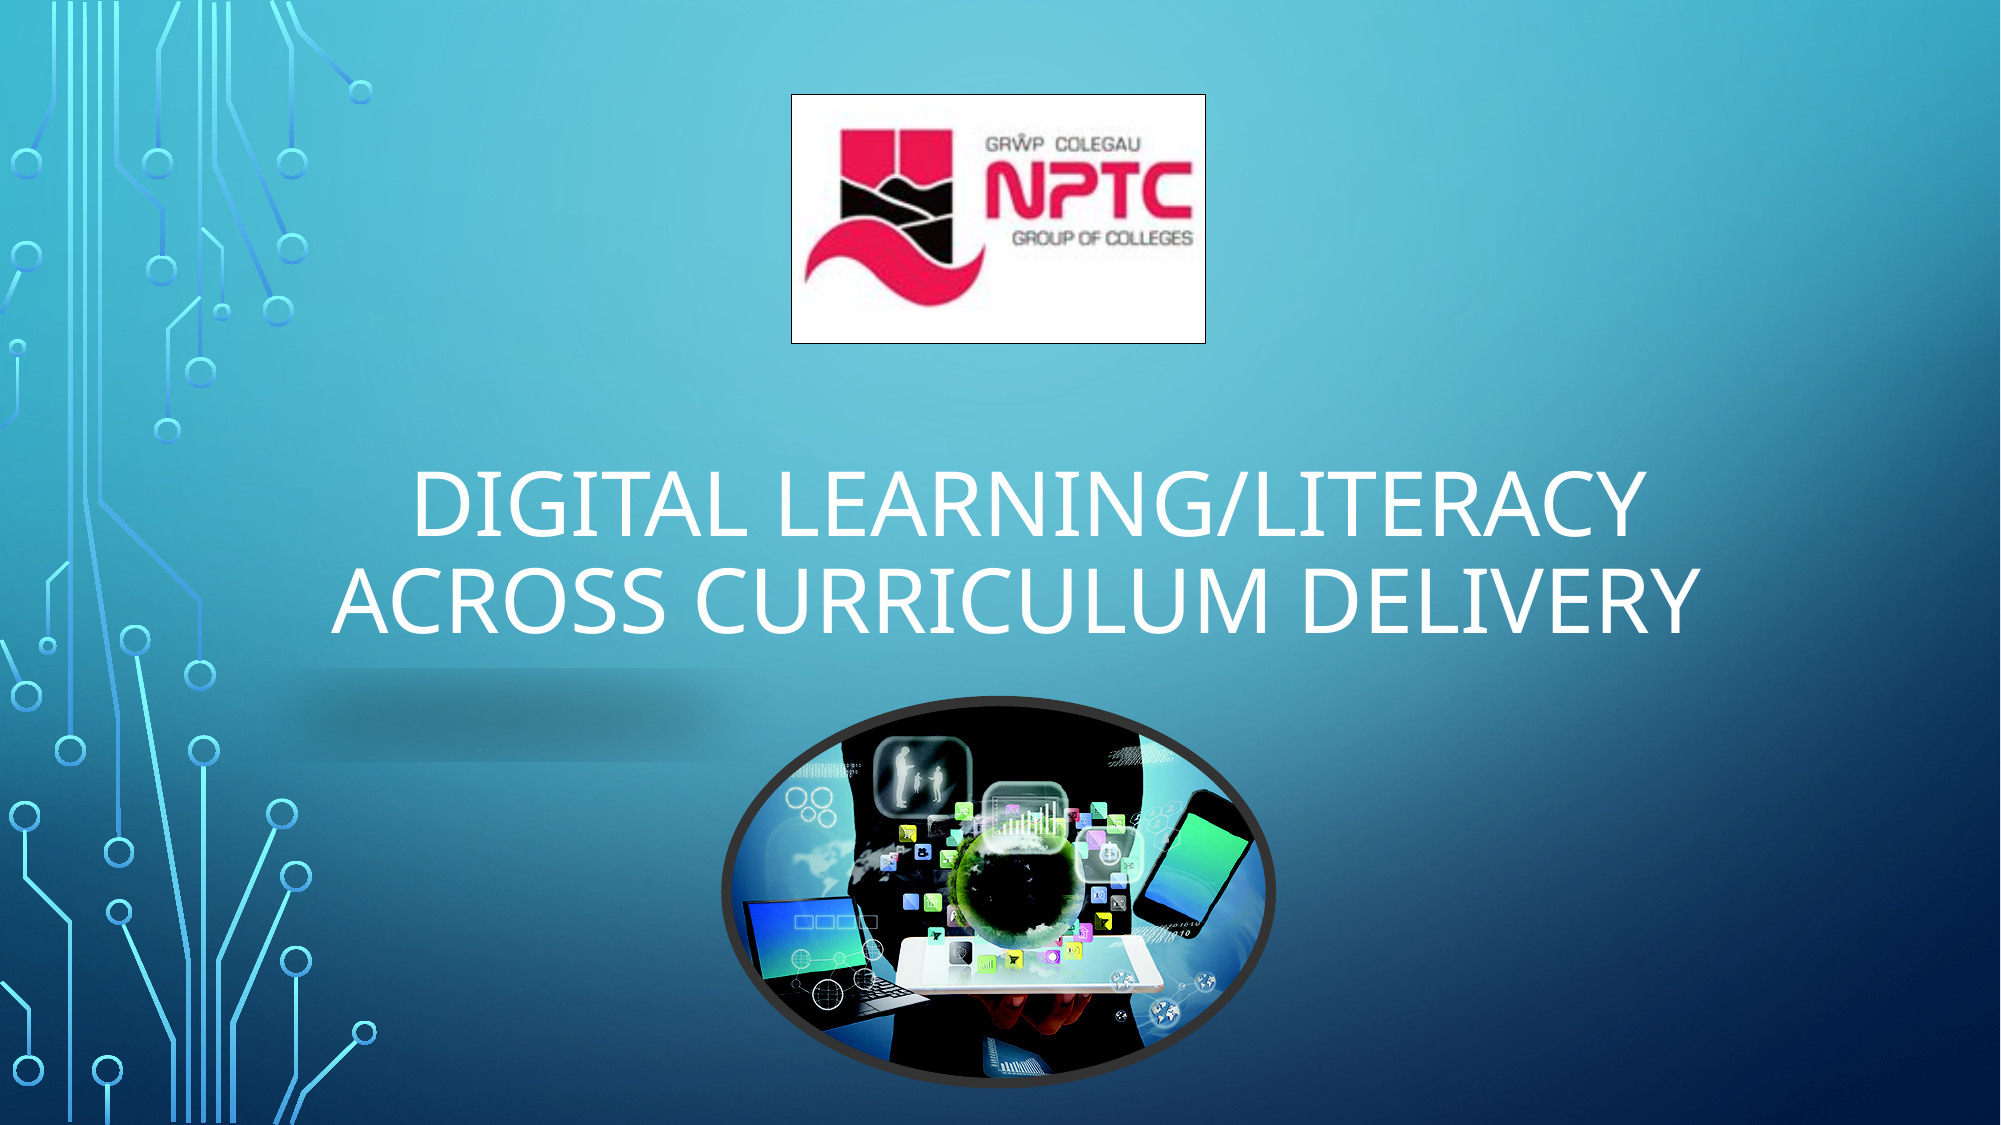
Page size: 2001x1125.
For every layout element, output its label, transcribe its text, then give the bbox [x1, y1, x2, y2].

picture [726, 700, 1272, 1084]
picture [791, 93, 1206, 344]
title Digital LEARNING/LITERACY across curriculum delivery [307, 369, 1750, 866]
